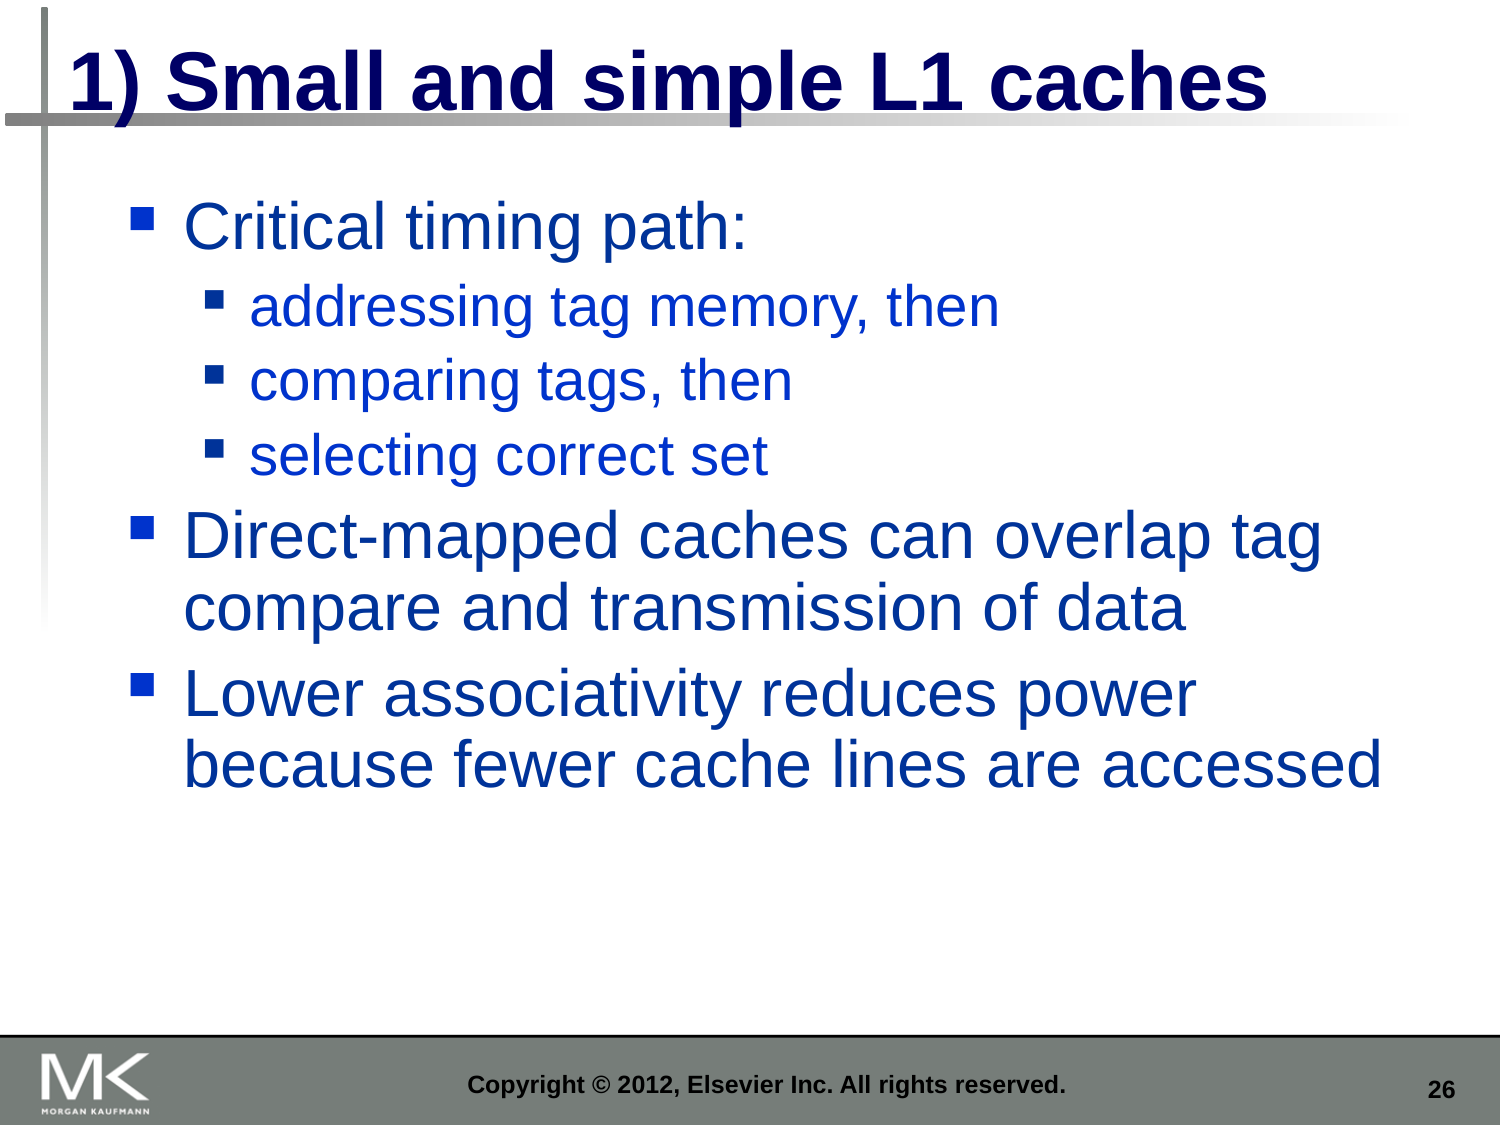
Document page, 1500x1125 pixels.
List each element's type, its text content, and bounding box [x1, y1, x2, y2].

title 1) Small and simple L1 caches [52, 17, 1483, 135]
footer Copyright © 2012, Elsevier Inc. All rights reserved. [170, 1046, 1365, 1106]
list Critical timing path: addressing tag memory, then comparing tags, then selecting correct set Direct-mapped caches can overlap tag compare and transmission of data Lower associativity reduces power because fewer cache lines are accessed [111, 184, 1470, 1024]
picture [29, 1046, 160, 1123]
